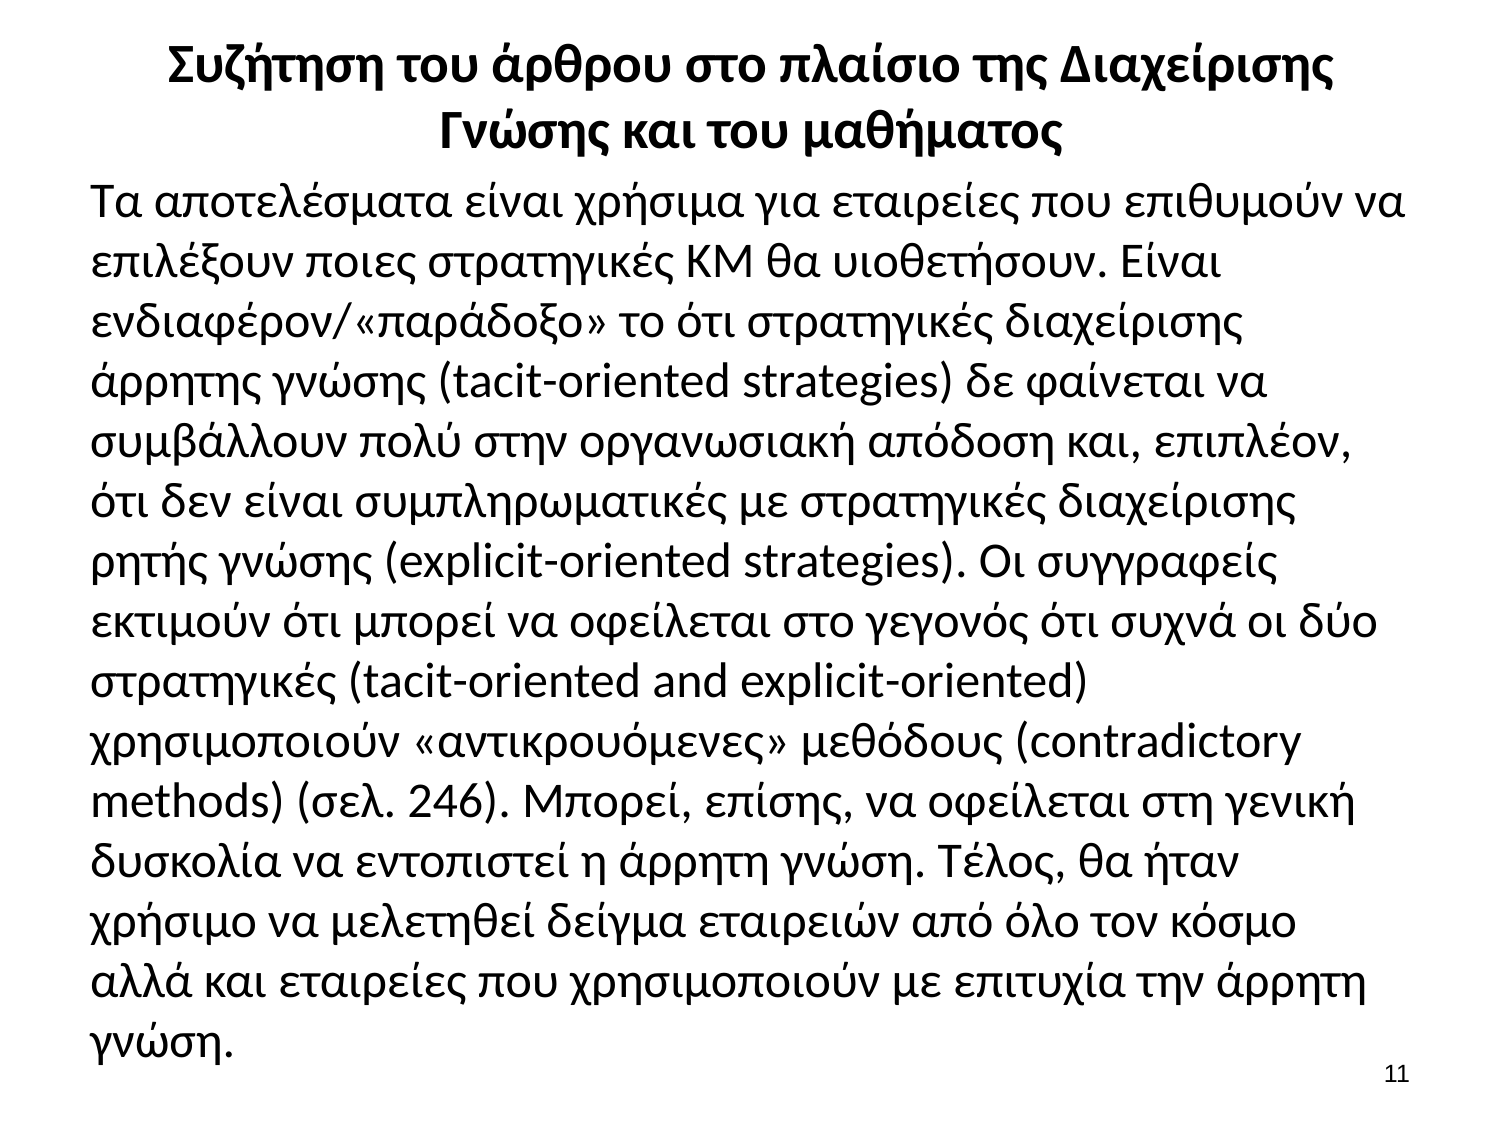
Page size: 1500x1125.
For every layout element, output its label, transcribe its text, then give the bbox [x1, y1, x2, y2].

slide_number 11 [1074, 1042, 1425, 1103]
list Τα αποτελέσματα είναι χρήσιμα για εταιρείες που επιθυμούν να επιλέξουν ποιες στρατηγικές KM θα υιοθετήσουν. Είναι ενδιαφέρον/«παράδοξο» το ότι στρατηγικές διαχείρισης άρρητης γνώσης (tacit-oriented strategies) δε φαίνεται να συμβάλλουν πολύ στην οργανωσιακή απόδοση και, επιπλέον, ότι δεν είναι συμπληρωματικές με στρατηγικές διαχείρισης ρητής γνώσης (explicit-oriented strategies). Οι συγγραφείς εκτιμούν ότι μπορεί να οφείλεται στο γεγονός ότι συχνά οι δύο στρατηγικές (tacit-oriented and explicit-oriented) χρησιμοποιούν «αντικρουόμενες» μεθόδους (contradictory methods) (σελ. 246). Μπορεί, επίσης, να οφείλεται στη γενική δυσκολία να εντοπιστεί η άρρητη γνώση. Τέλος, θα ήταν χρήσιμο να μελετηθεί δείγμα εταιρειών από όλο τον κόσμο αλλά και εταιρείες που χρησιμοποιούν με επιτυχία την άρρητη γνώση. [75, 90, 1425, 976]
title Συζήτηση του άρθρου στο πλαίσιο της Διαχείρισης Γνώσης και του μαθήματος [76, 19, 1427, 169]
